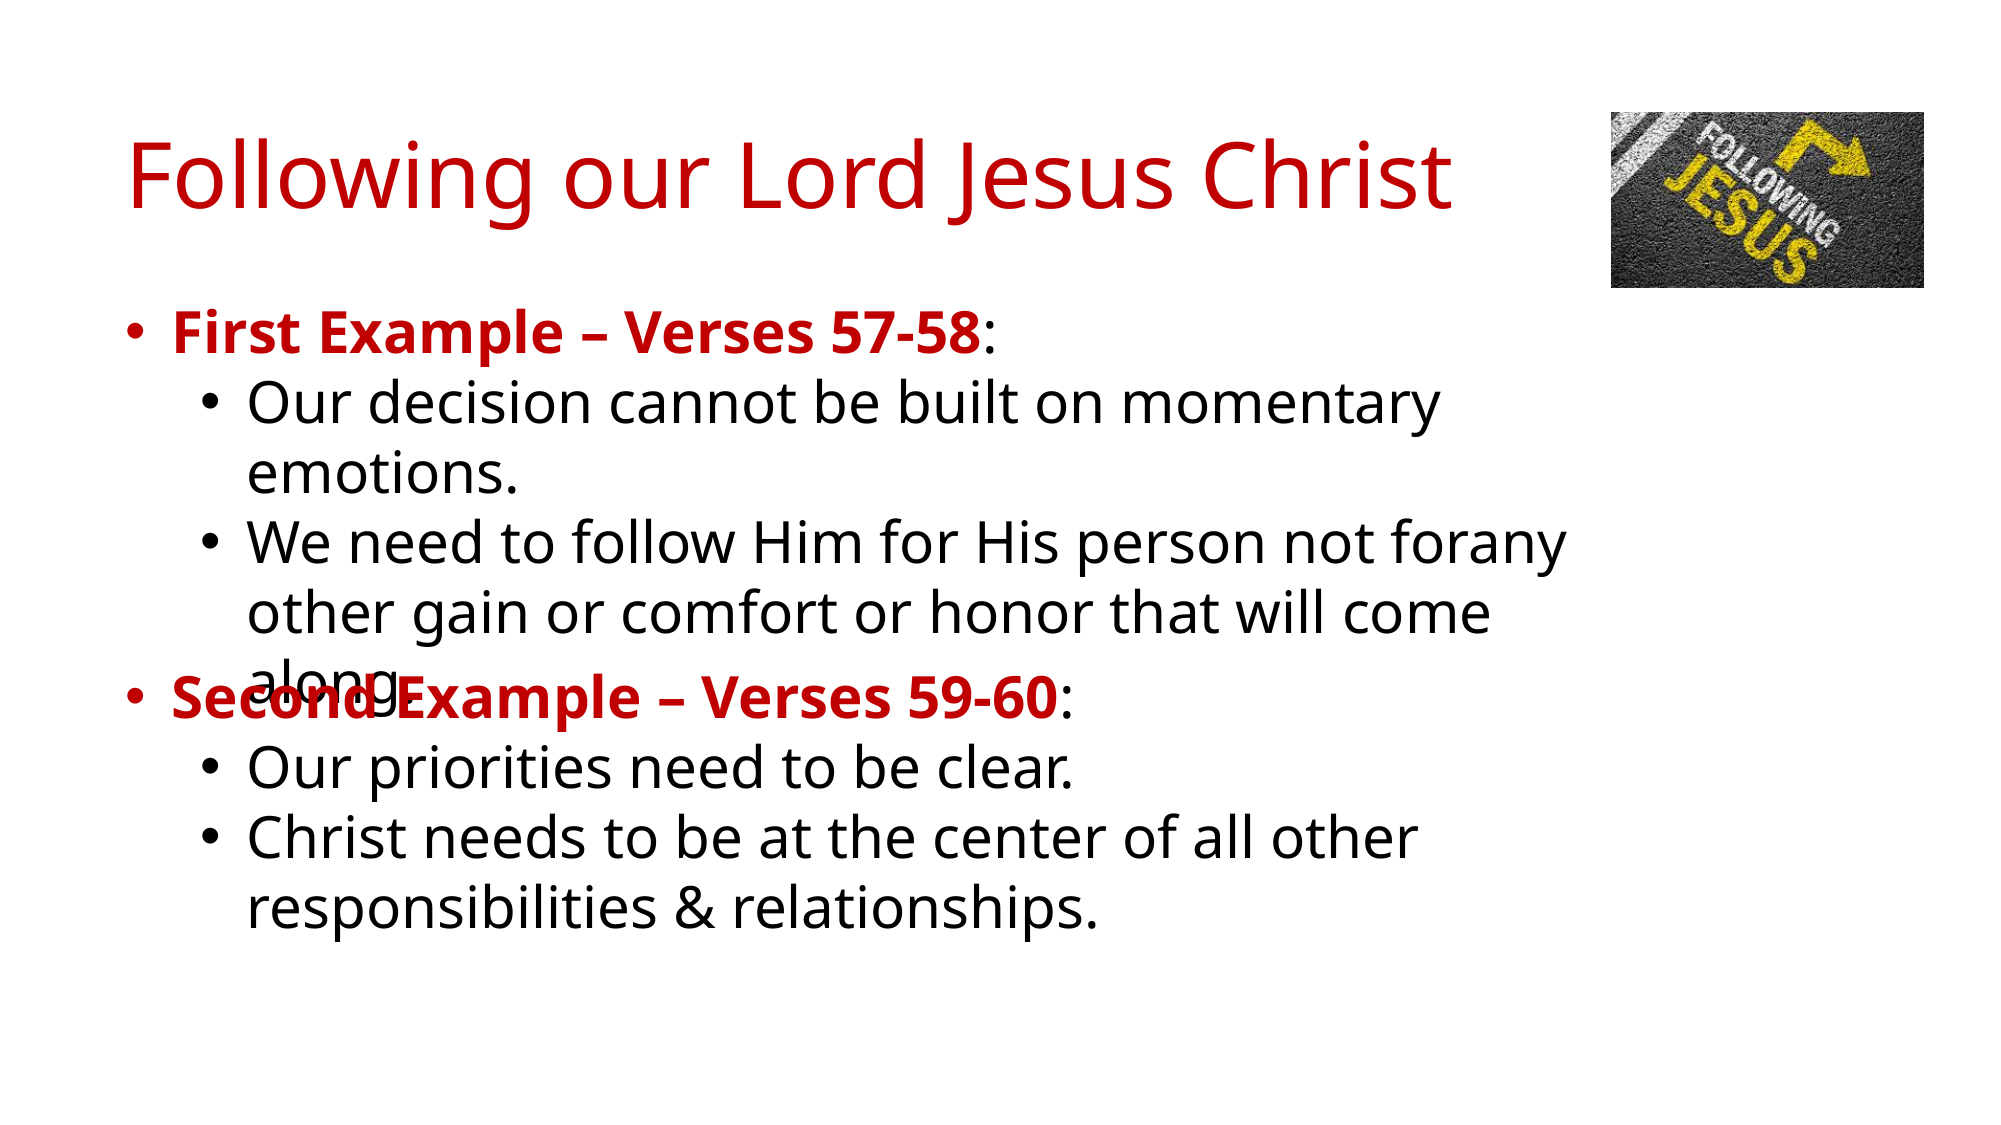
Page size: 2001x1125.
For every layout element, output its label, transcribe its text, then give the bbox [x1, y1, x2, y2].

text_box First Example – Verses 57-58: Our decision cannot be built on momentary emotions. We need to follow Him for His person not forany other gain or comfort or honor that will come along. [110, 287, 1584, 652]
text_box Second Example – Verses 59-60: Our priorities need to be clear. Christ needs to be at the center of all other responsibilities & relationships. [110, 652, 1676, 1018]
picture [1611, 112, 1924, 288]
title Following our Lord Jesus Christ [110, 70, 1836, 288]
